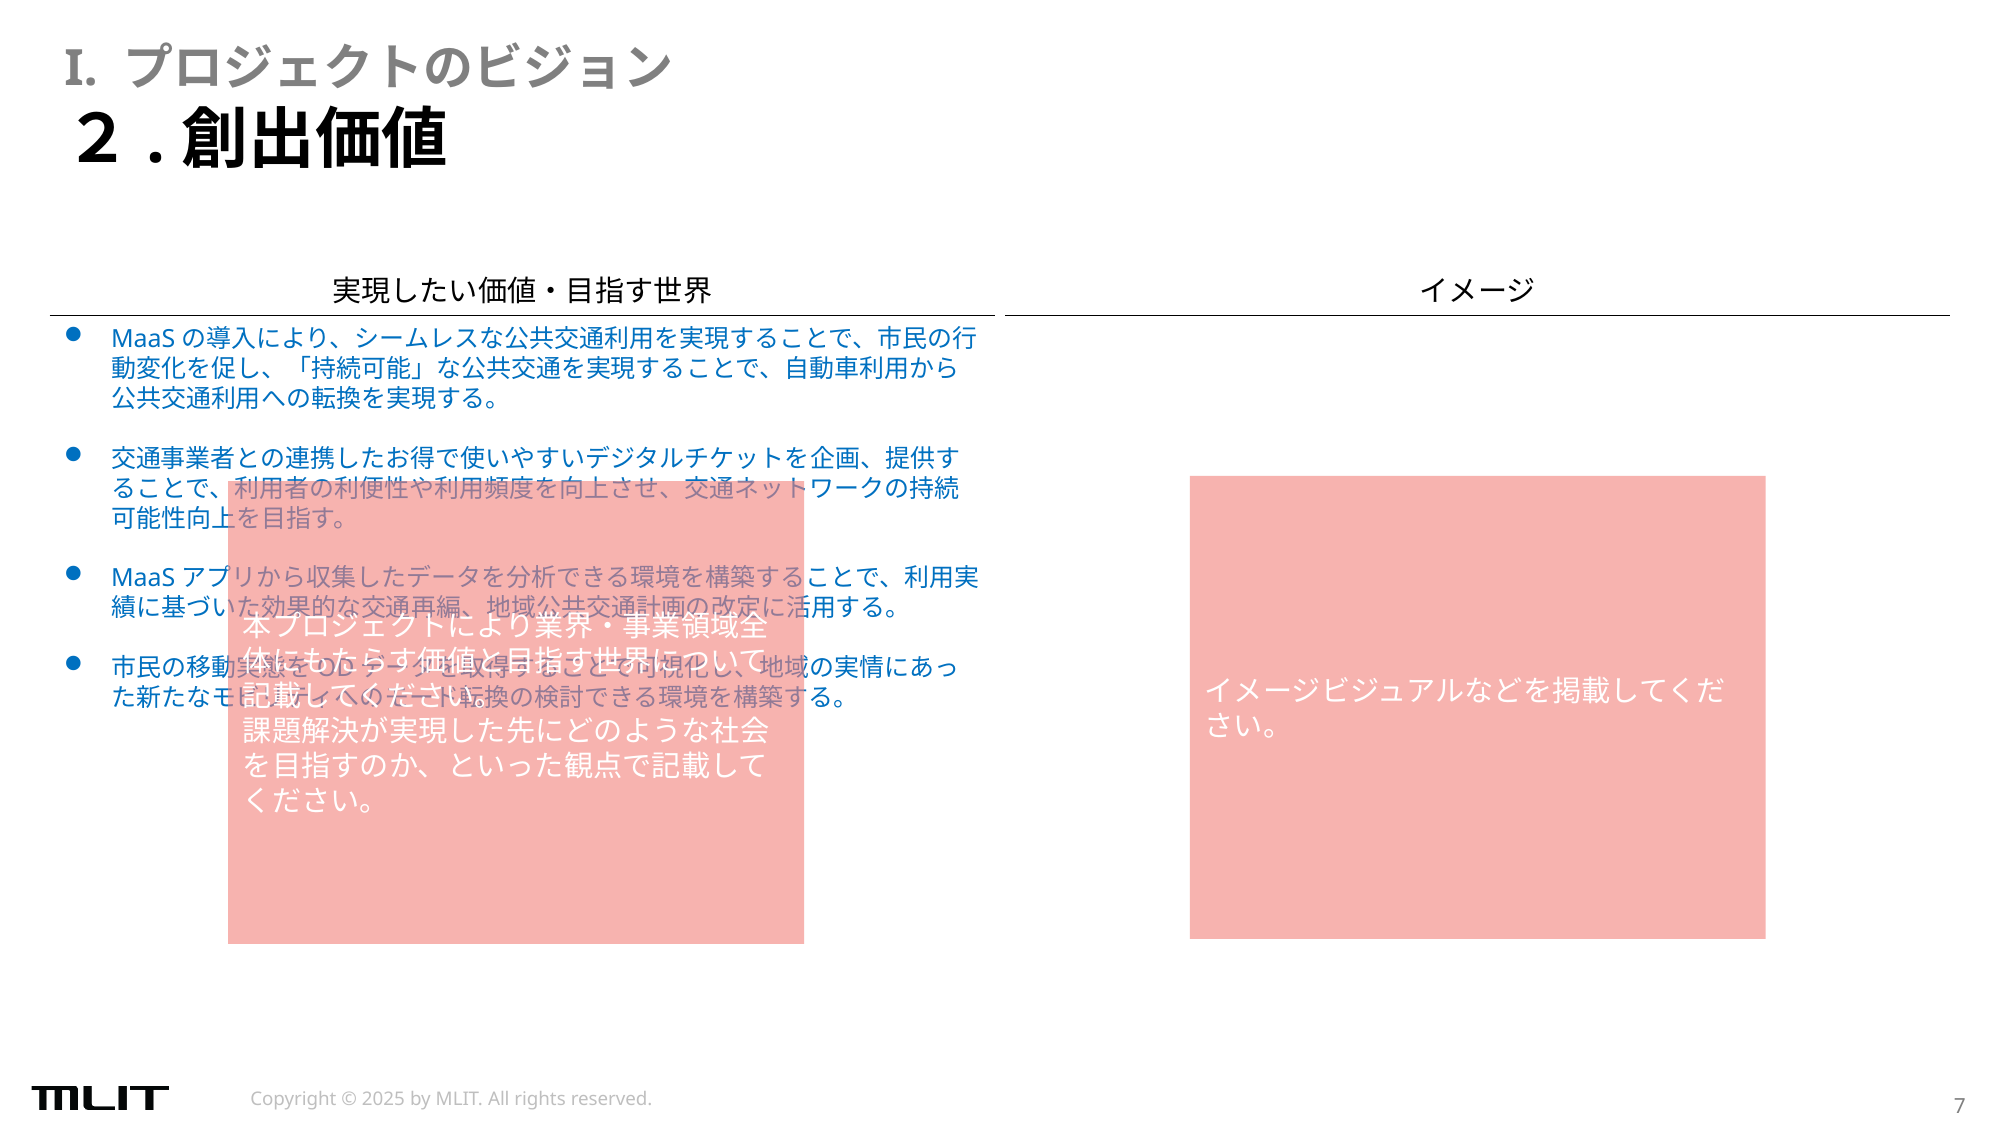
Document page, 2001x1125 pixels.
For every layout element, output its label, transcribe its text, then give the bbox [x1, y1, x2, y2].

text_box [49, 264, 1951, 316]
list I. プロジェクトのビジョン [49, 35, 1916, 104]
text_box 本プロジェクトにより業界・事業領域全体にもたらす価値と目指す世界について記載してください。​ 課題解決が実現した先にどのような社会を目指すのか、といった観点で記載してください。​ [228, 481, 805, 944]
text_box イメージビジュアルなどを掲載してください。 [1189, 475, 1766, 939]
picture [31, 1086, 169, 1110]
title ２.創出価値 [49, 107, 1916, 179]
text_box MaaSの導入により、シームレスな公共交通利用を実現することで、市民の行動変化を促し、「持続可能」な公共交通を実現することで、自動車利用から公共交通利用への転換を実現する。 交通事業者との連携したお得で使いやすいデジタルチケットを企画、提供することで、利用者の利便性や利用頻度を向上させ、交通ネットワークの持続可能性向上を目指す。 MaaSアプリから収集したデータを分析できる環境を構築することで、利用実績に基づいた効果的な交通再編、地域公共交通計画の改定に活用する。 市民の移動実態をODデータを取得することで可視化し、地域の実情にあった新たなモビリティへのモード転換の検討できる環境を構築する。 [47, 323, 996, 1030]
